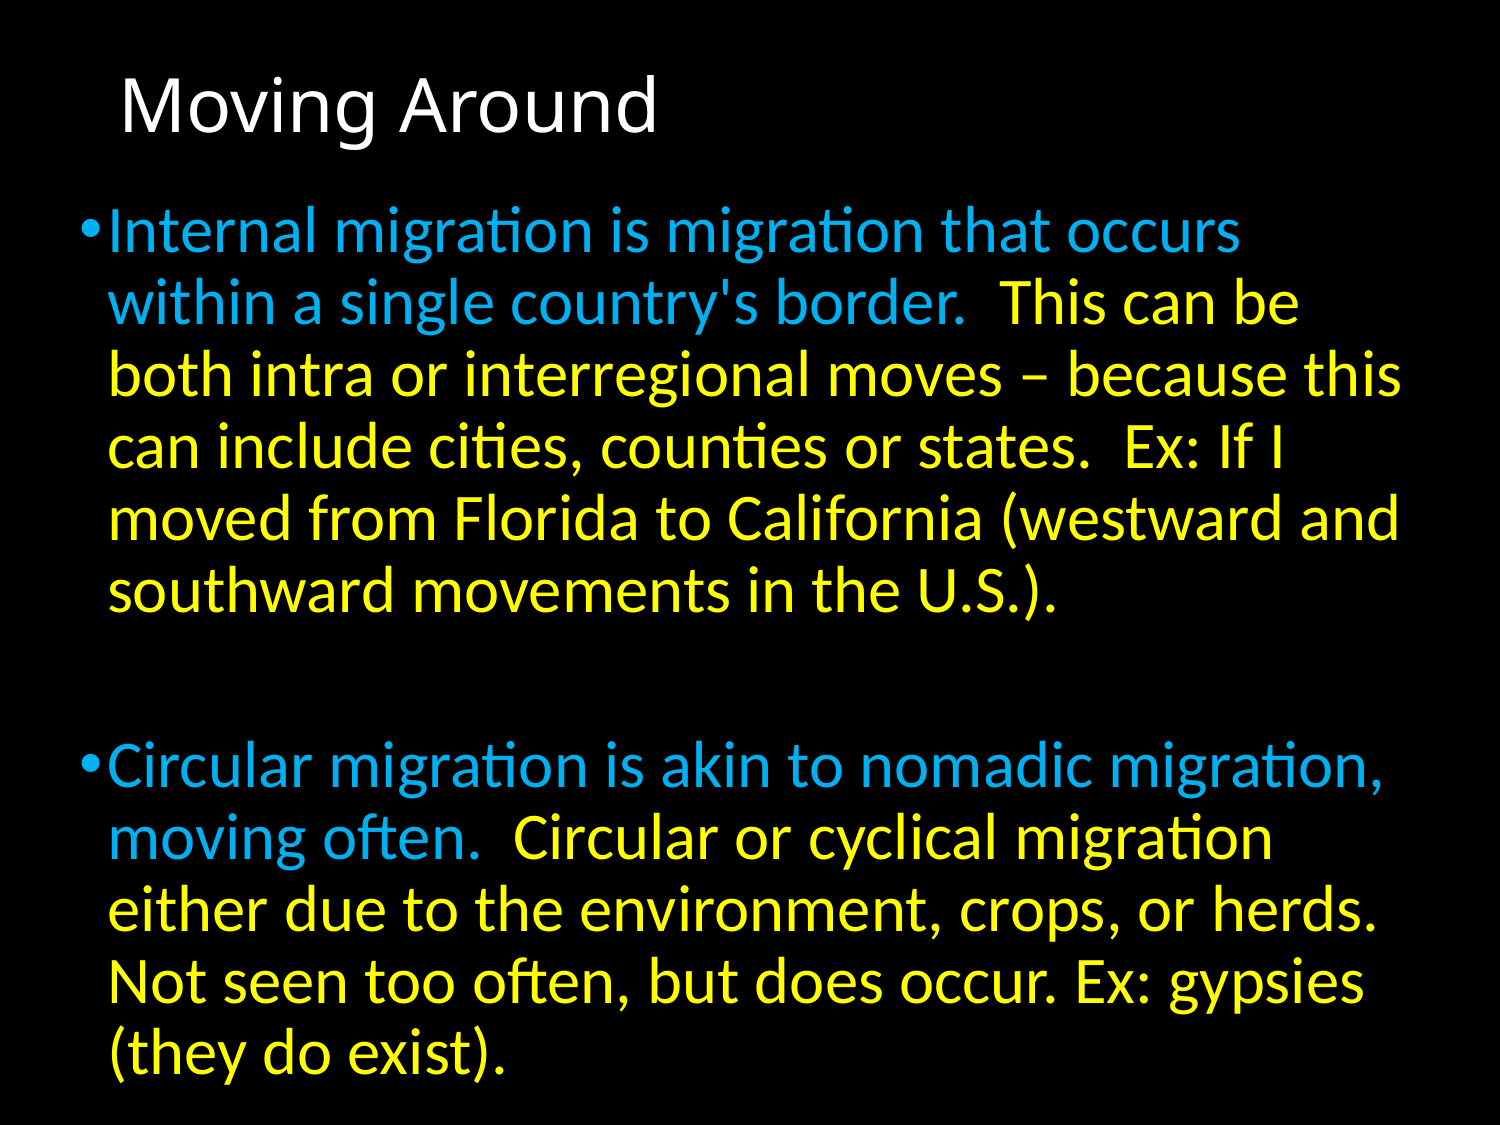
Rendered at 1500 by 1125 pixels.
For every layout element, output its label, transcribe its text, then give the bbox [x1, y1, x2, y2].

list Internal migration is migration that occurs within a single country's border. This can be both intra or interregional moves – because this can include cities, counties or states. Ex: If I moved from Florida to California (westward and southward movements in the U.S.). Circular migration is akin to nomadic migration, moving often. Circular or cyclical migration either due to the environment, crops, or herds. Not seen too often, but does occur. Ex: gypsies (they do exist). [64, 187, 1436, 1063]
title Moving Around [103, 0, 1397, 187]
